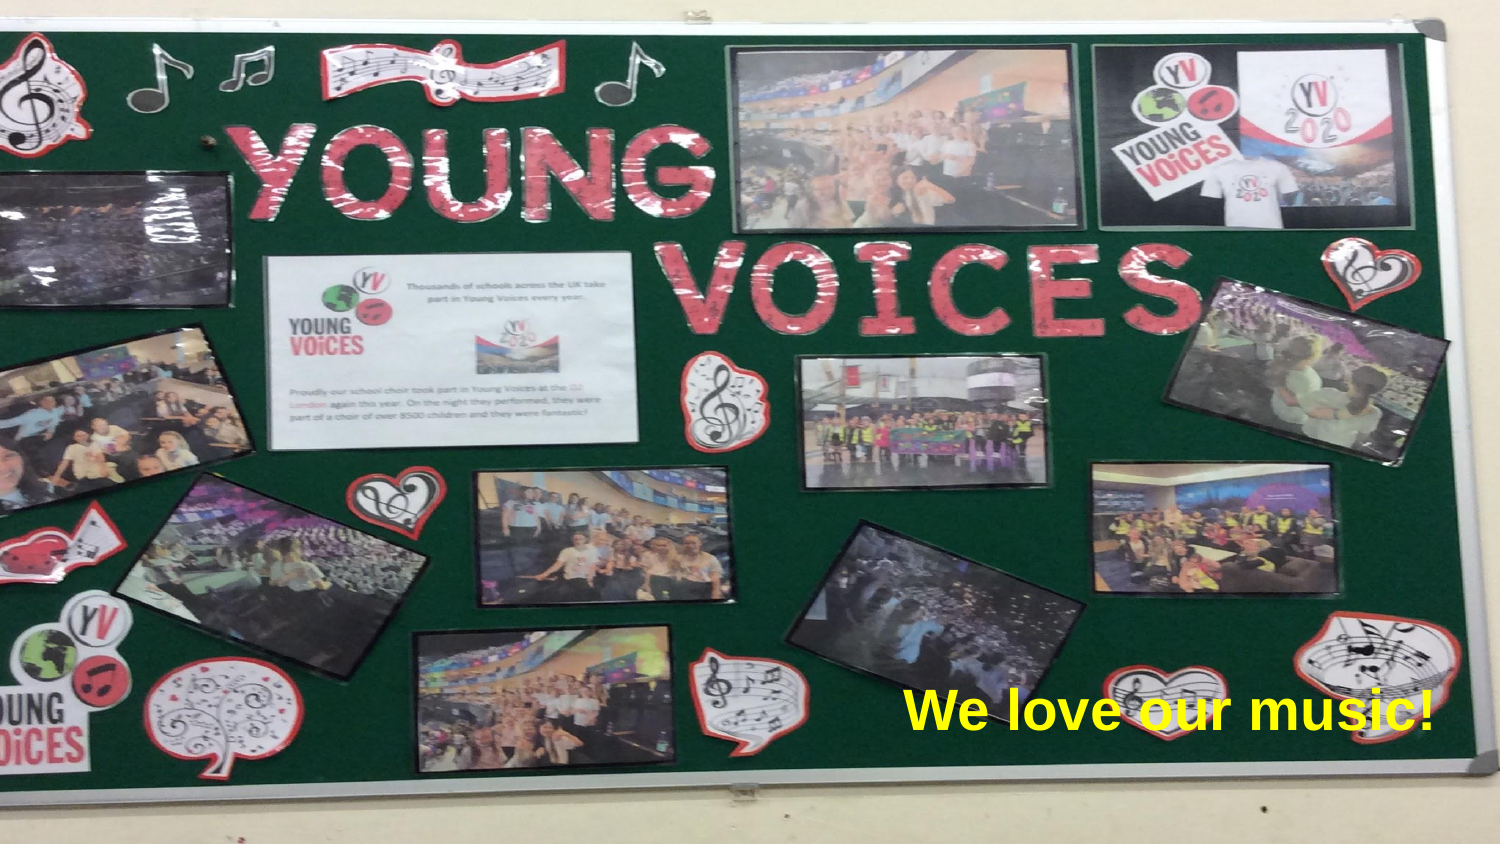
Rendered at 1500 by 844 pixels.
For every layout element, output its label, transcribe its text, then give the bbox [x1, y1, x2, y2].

text_box [571, 573, 1288, 658]
title We love our music! [888, 657, 1468, 752]
picture [0, 0, 1500, 844]
